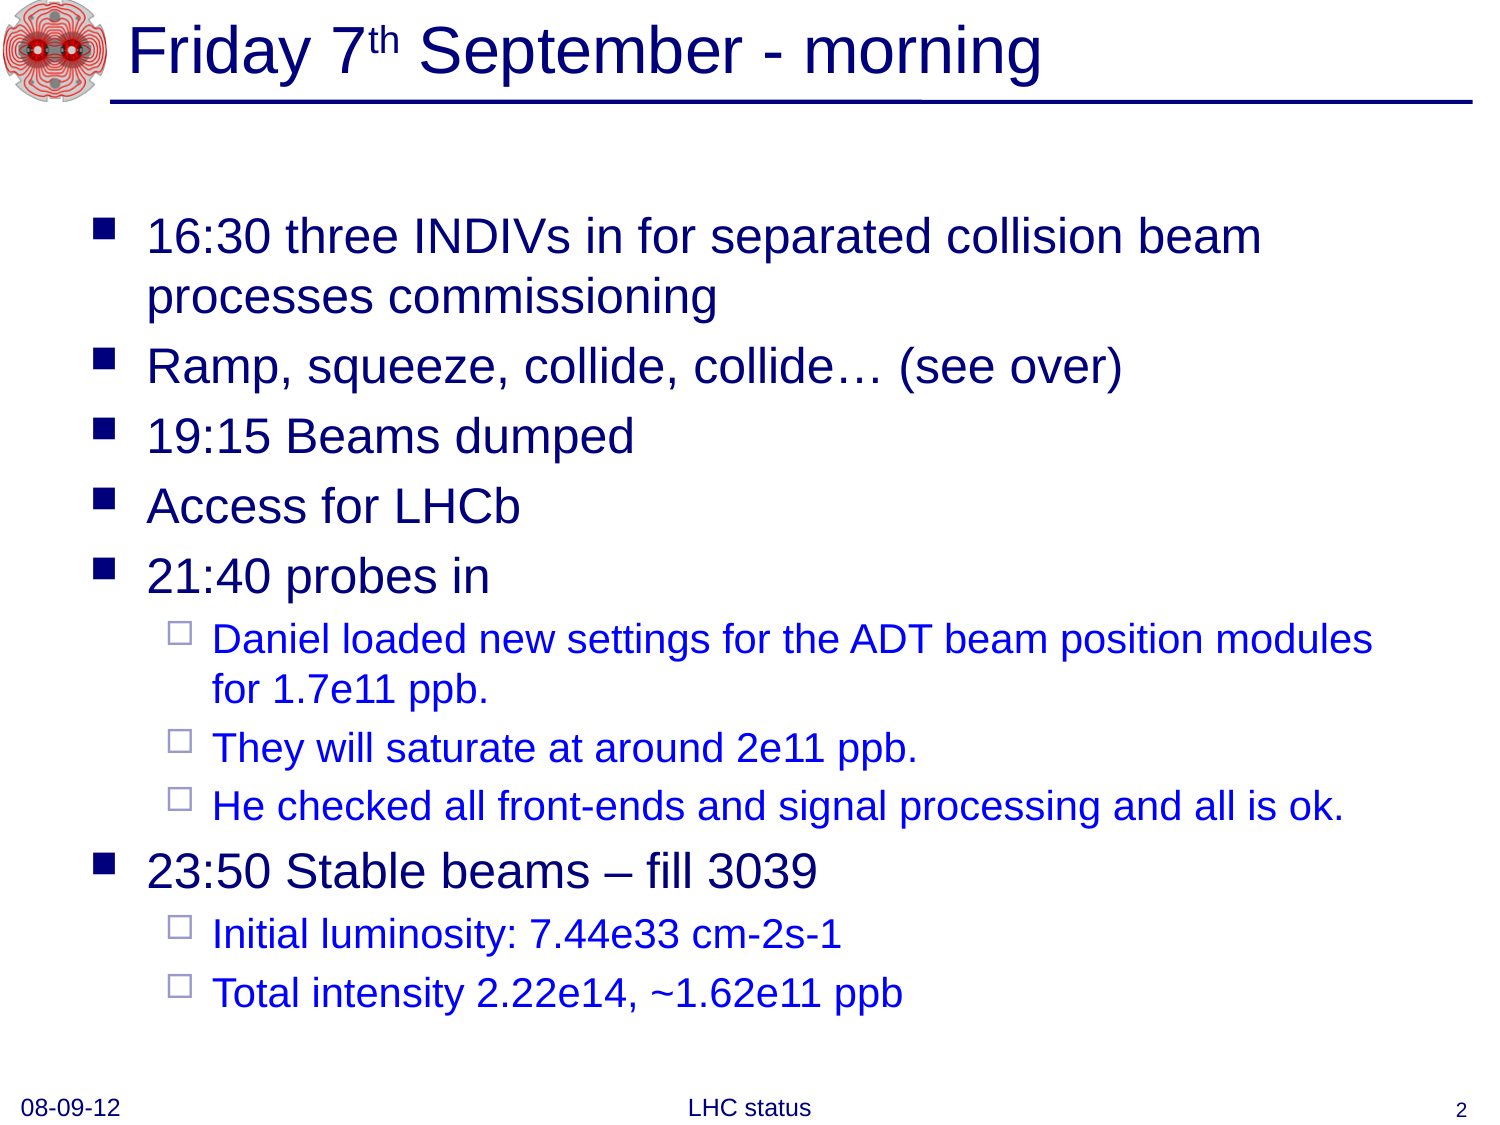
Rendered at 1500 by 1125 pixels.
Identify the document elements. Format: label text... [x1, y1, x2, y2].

picture [0, 0, 108, 103]
title Friday 7th September - morning [111, 3, 1463, 91]
slide_number 2 [1131, 1087, 1483, 1125]
list 16:30 three INDIVs in for separated collision beam processes commissioning Ramp, squeeze, collide, collide… (see over) 19:15 Beams dumped Access for LHCb 21:40 probes in Daniel loaded new settings for the ADT beam position modules for 1.7e11 ppb. They will saturate at around 2e11 ppb. He checked all front-ends and signal processing and all is ok. 23:50 Stable beams – fill 3039 Initial luminosity: 7.44e33 cm-2s-1 Total intensity 2.22e14, ~1.62e11 ppb [74, 196, 1426, 1036]
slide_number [5, 1085, 356, 1125]
footer LHC status [512, 1087, 988, 1125]
